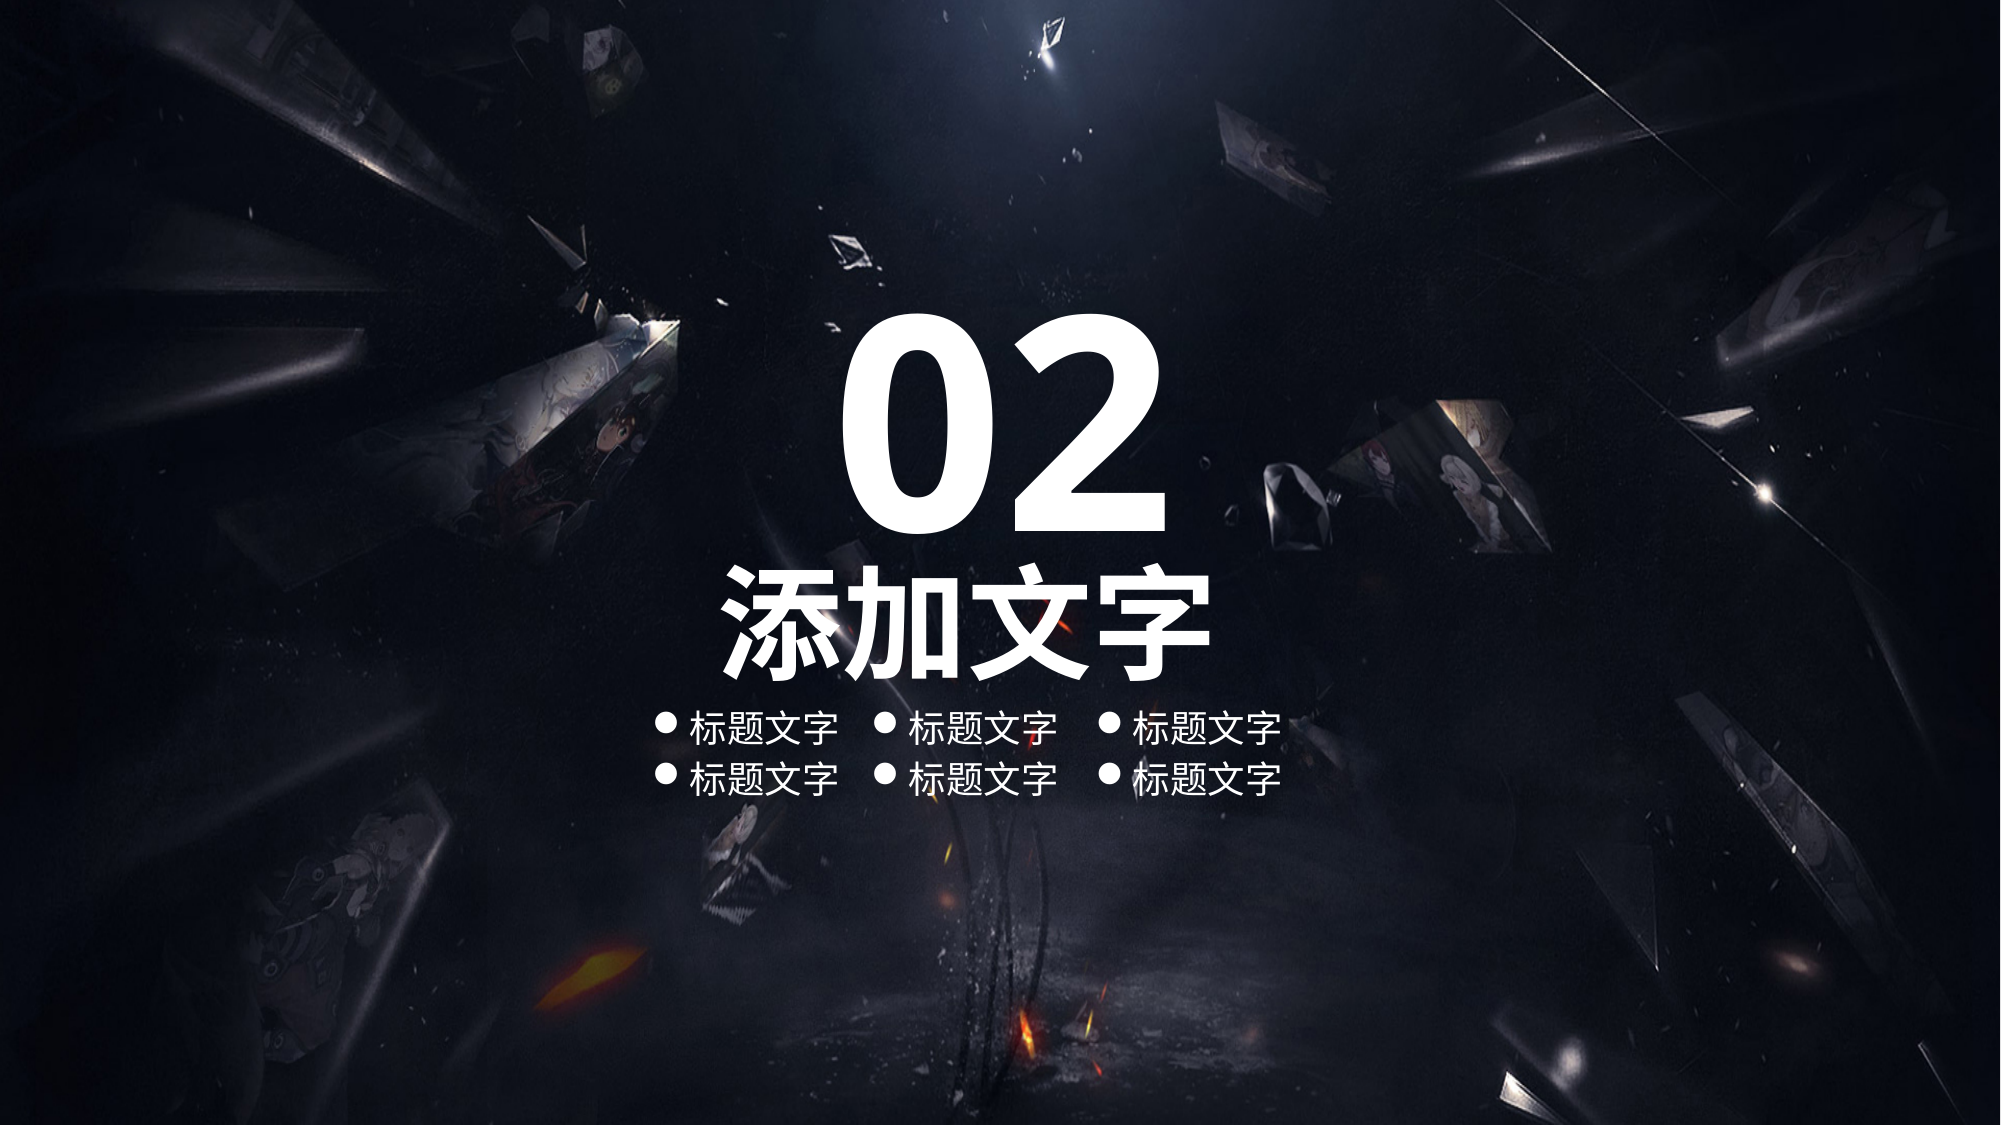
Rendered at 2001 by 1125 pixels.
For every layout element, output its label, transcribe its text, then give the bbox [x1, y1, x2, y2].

picture [0, 0, 2001, 1125]
text_box 02 [817, 223, 1196, 599]
text_box 添加文字 [702, 538, 1235, 703]
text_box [651, 704, 1426, 802]
